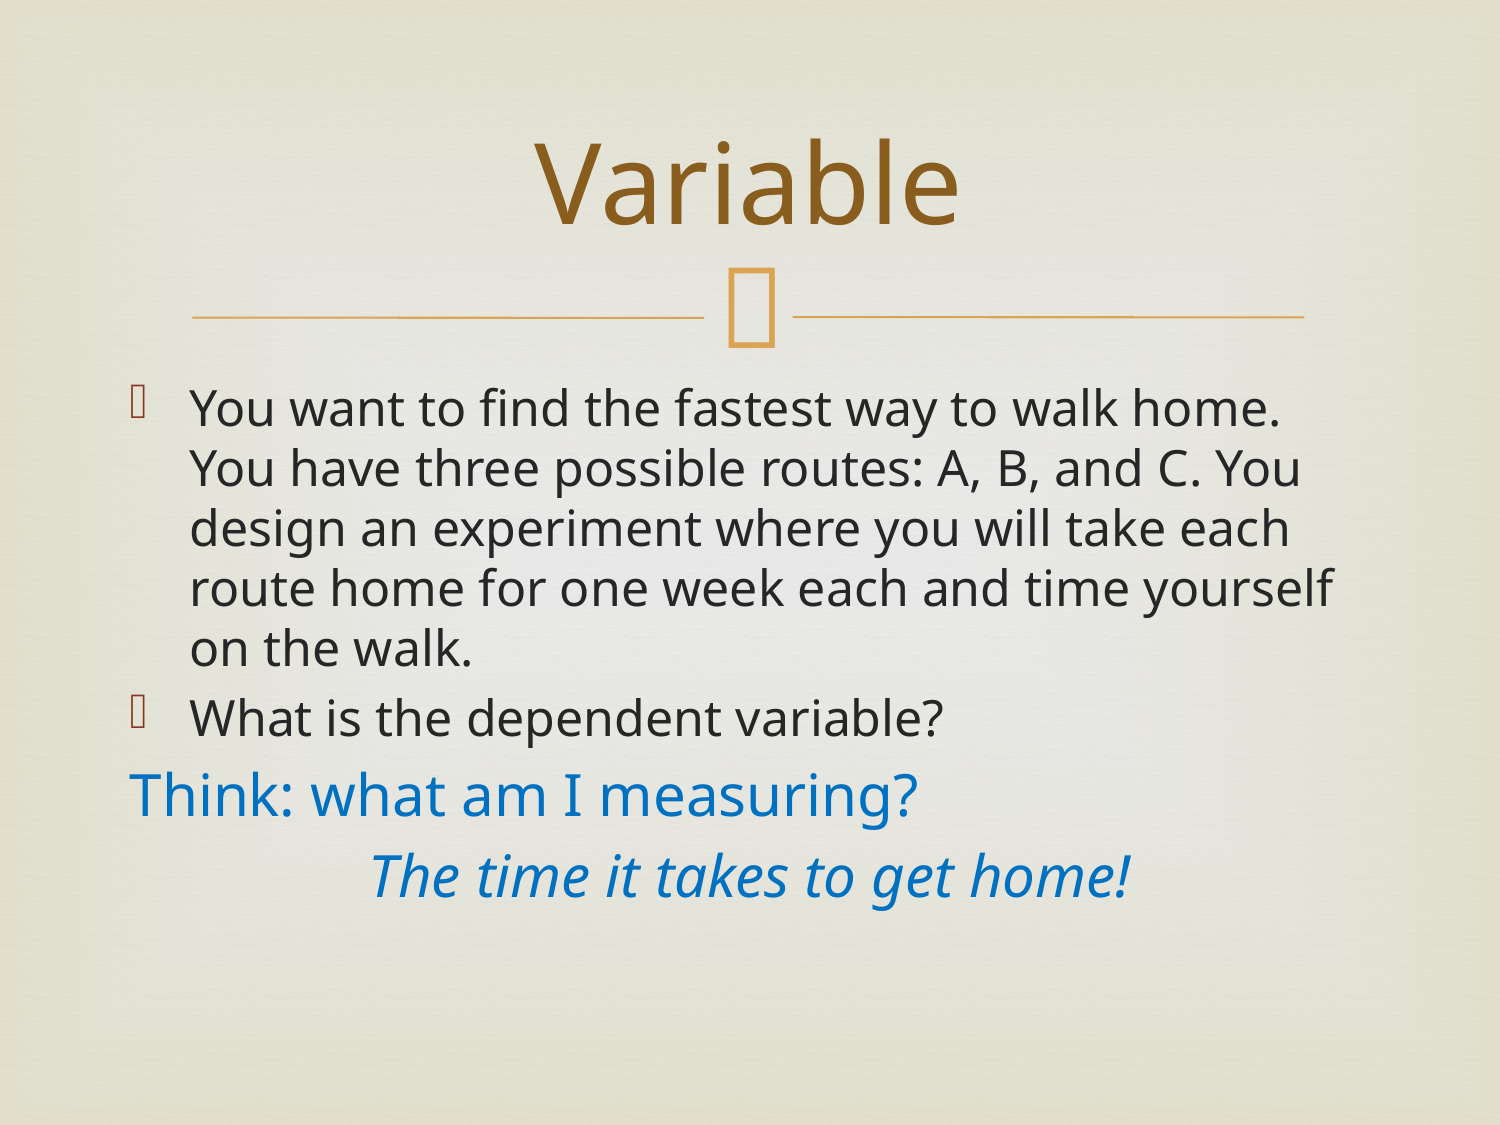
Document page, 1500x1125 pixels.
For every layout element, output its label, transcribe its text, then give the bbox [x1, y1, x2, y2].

list You want to find the fastest way to walk home. You have three possible routes: A, B, and C. You design an experiment where you will take each route home for one week each and time yourself on the walk. What is the dependent variable? Think: what am I measuring? The time it takes to get home! [114, 368, 1386, 1005]
title Variable [112, 93, 1386, 267]
